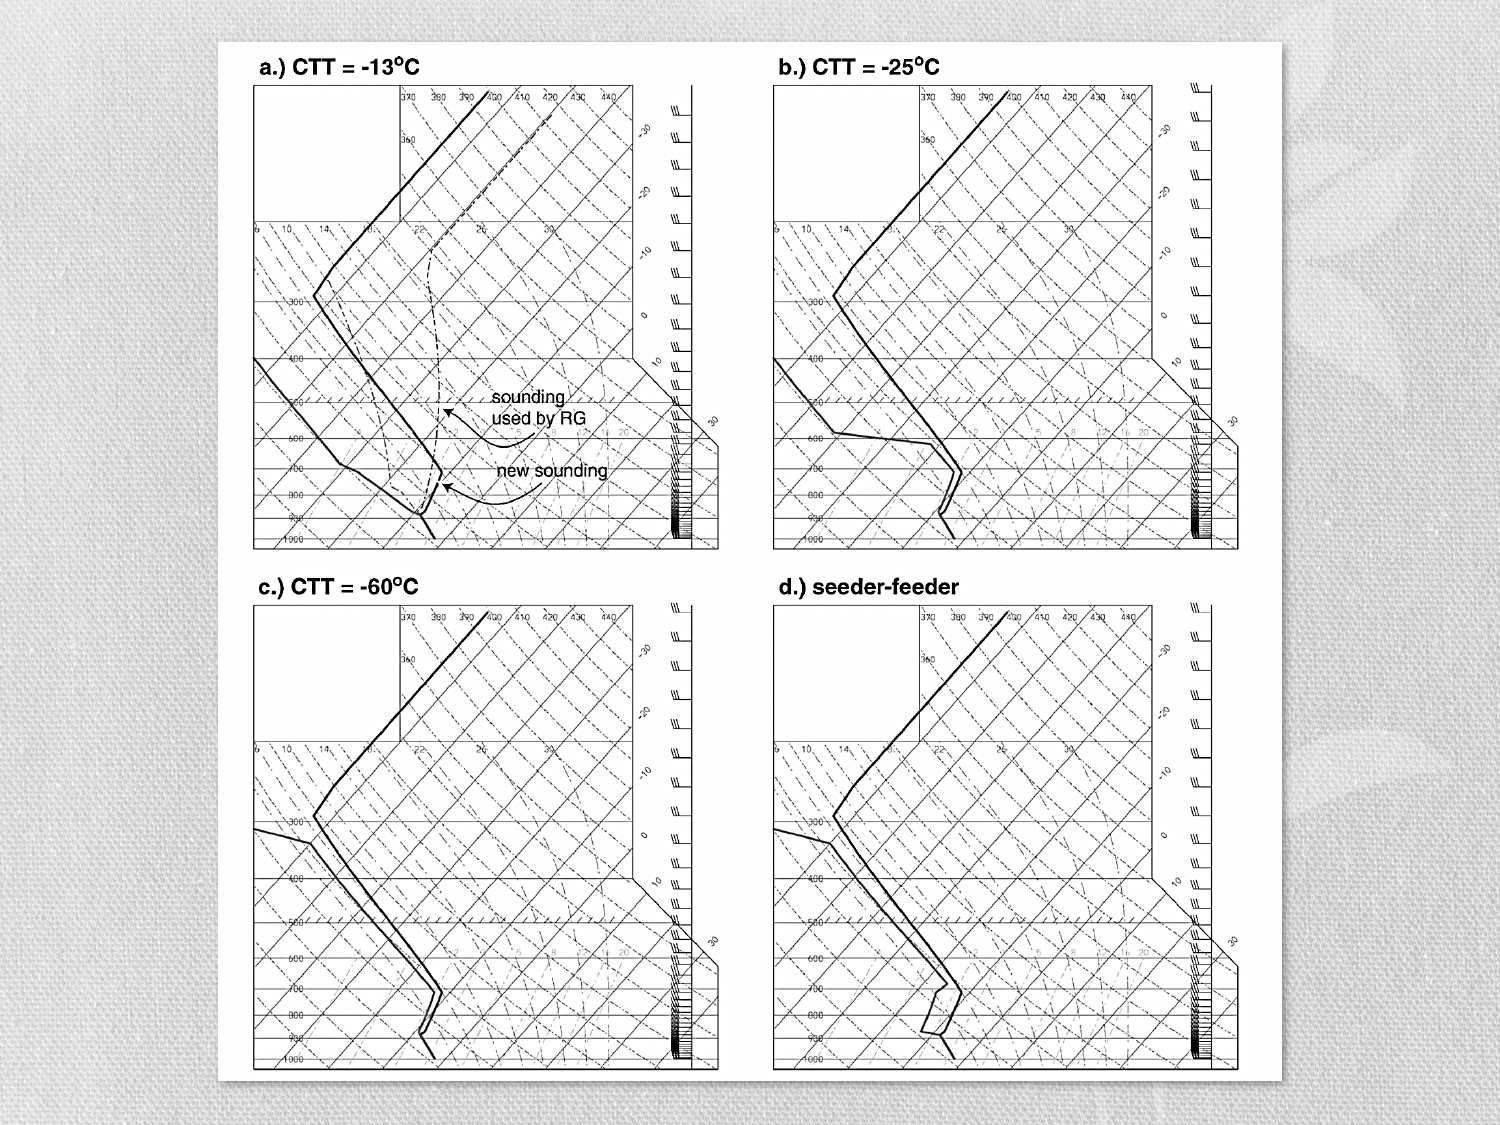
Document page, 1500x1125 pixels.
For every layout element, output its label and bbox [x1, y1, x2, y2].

picture [218, 42, 1282, 1081]
